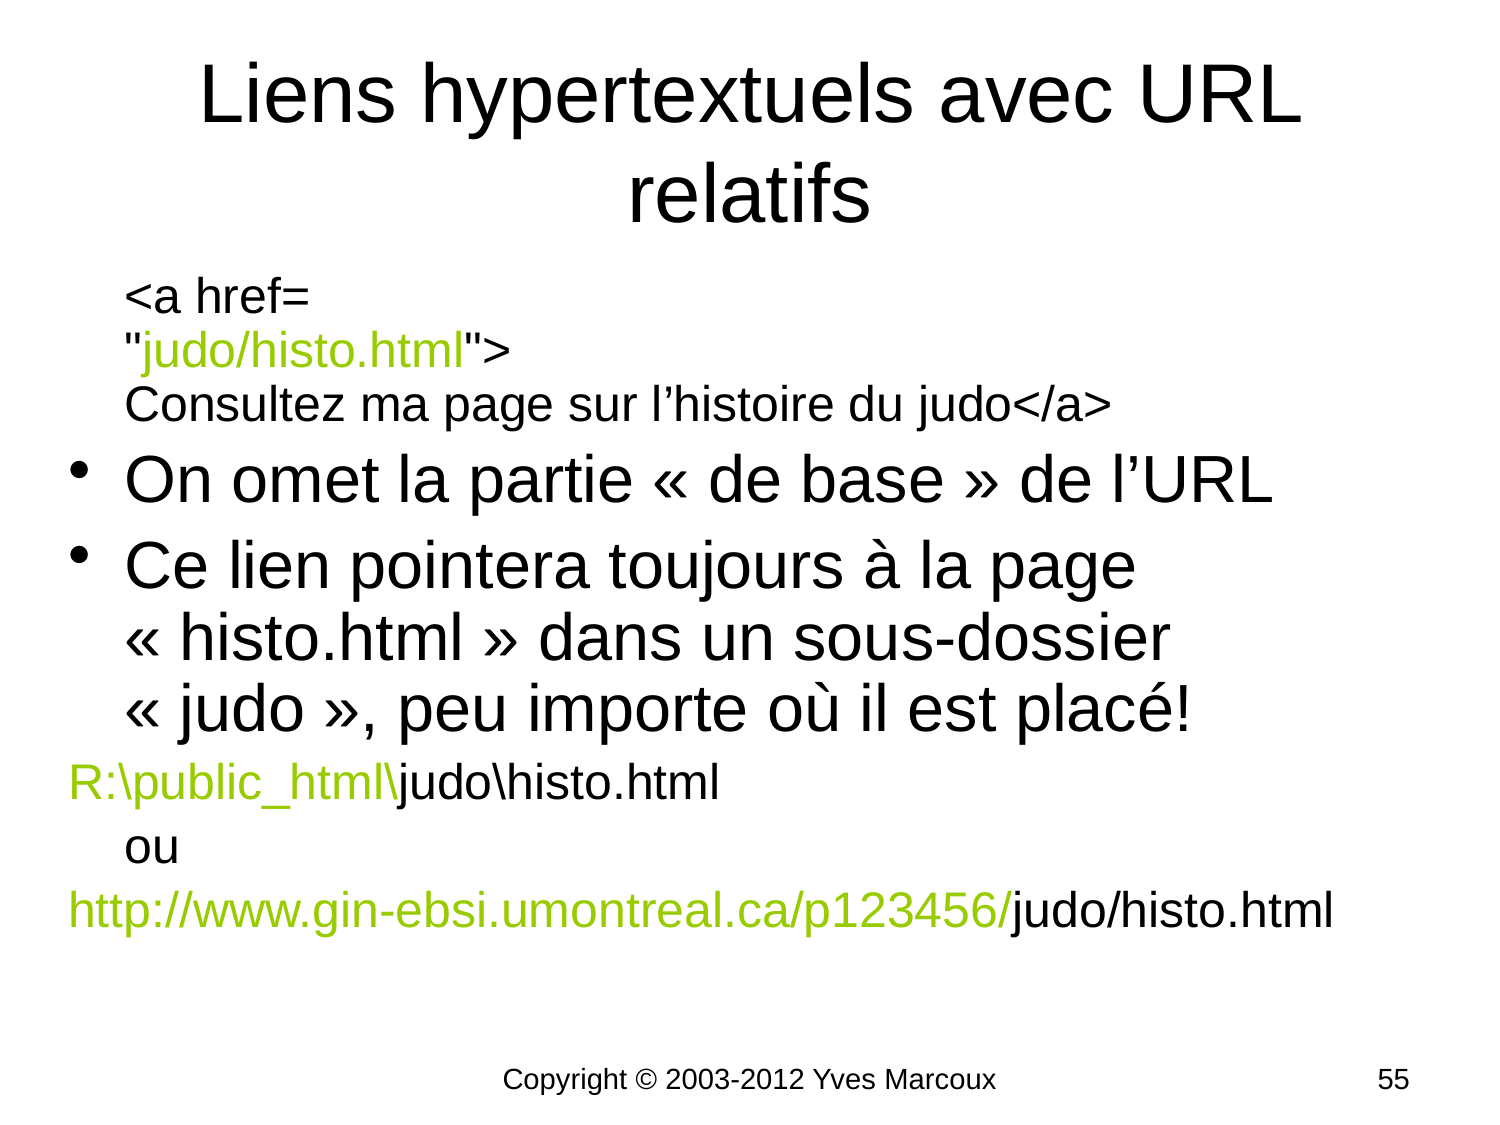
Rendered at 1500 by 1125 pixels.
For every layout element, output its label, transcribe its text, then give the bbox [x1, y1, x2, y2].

title Liens hypertextuels avec URL relatifs [74, 44, 1426, 233]
slide_number 55 [1074, 1024, 1426, 1103]
footer Copyright © 2003-2012 Yves Marcoux [430, 1024, 1070, 1103]
list <a href= "judo/histo.html"> Consultez ma page sur l’histoire du judo</a> On omet la partie « de base » de l’URL Ce lien pointera toujours à la page « histo.html » dans un sous-dossier « judo », peu importe où il est placé! R:\public_html\judo\histo.html ou http://www.gin-ebsi.umontreal.ca/p123456/judo/histo.html [52, 262, 1436, 1006]
